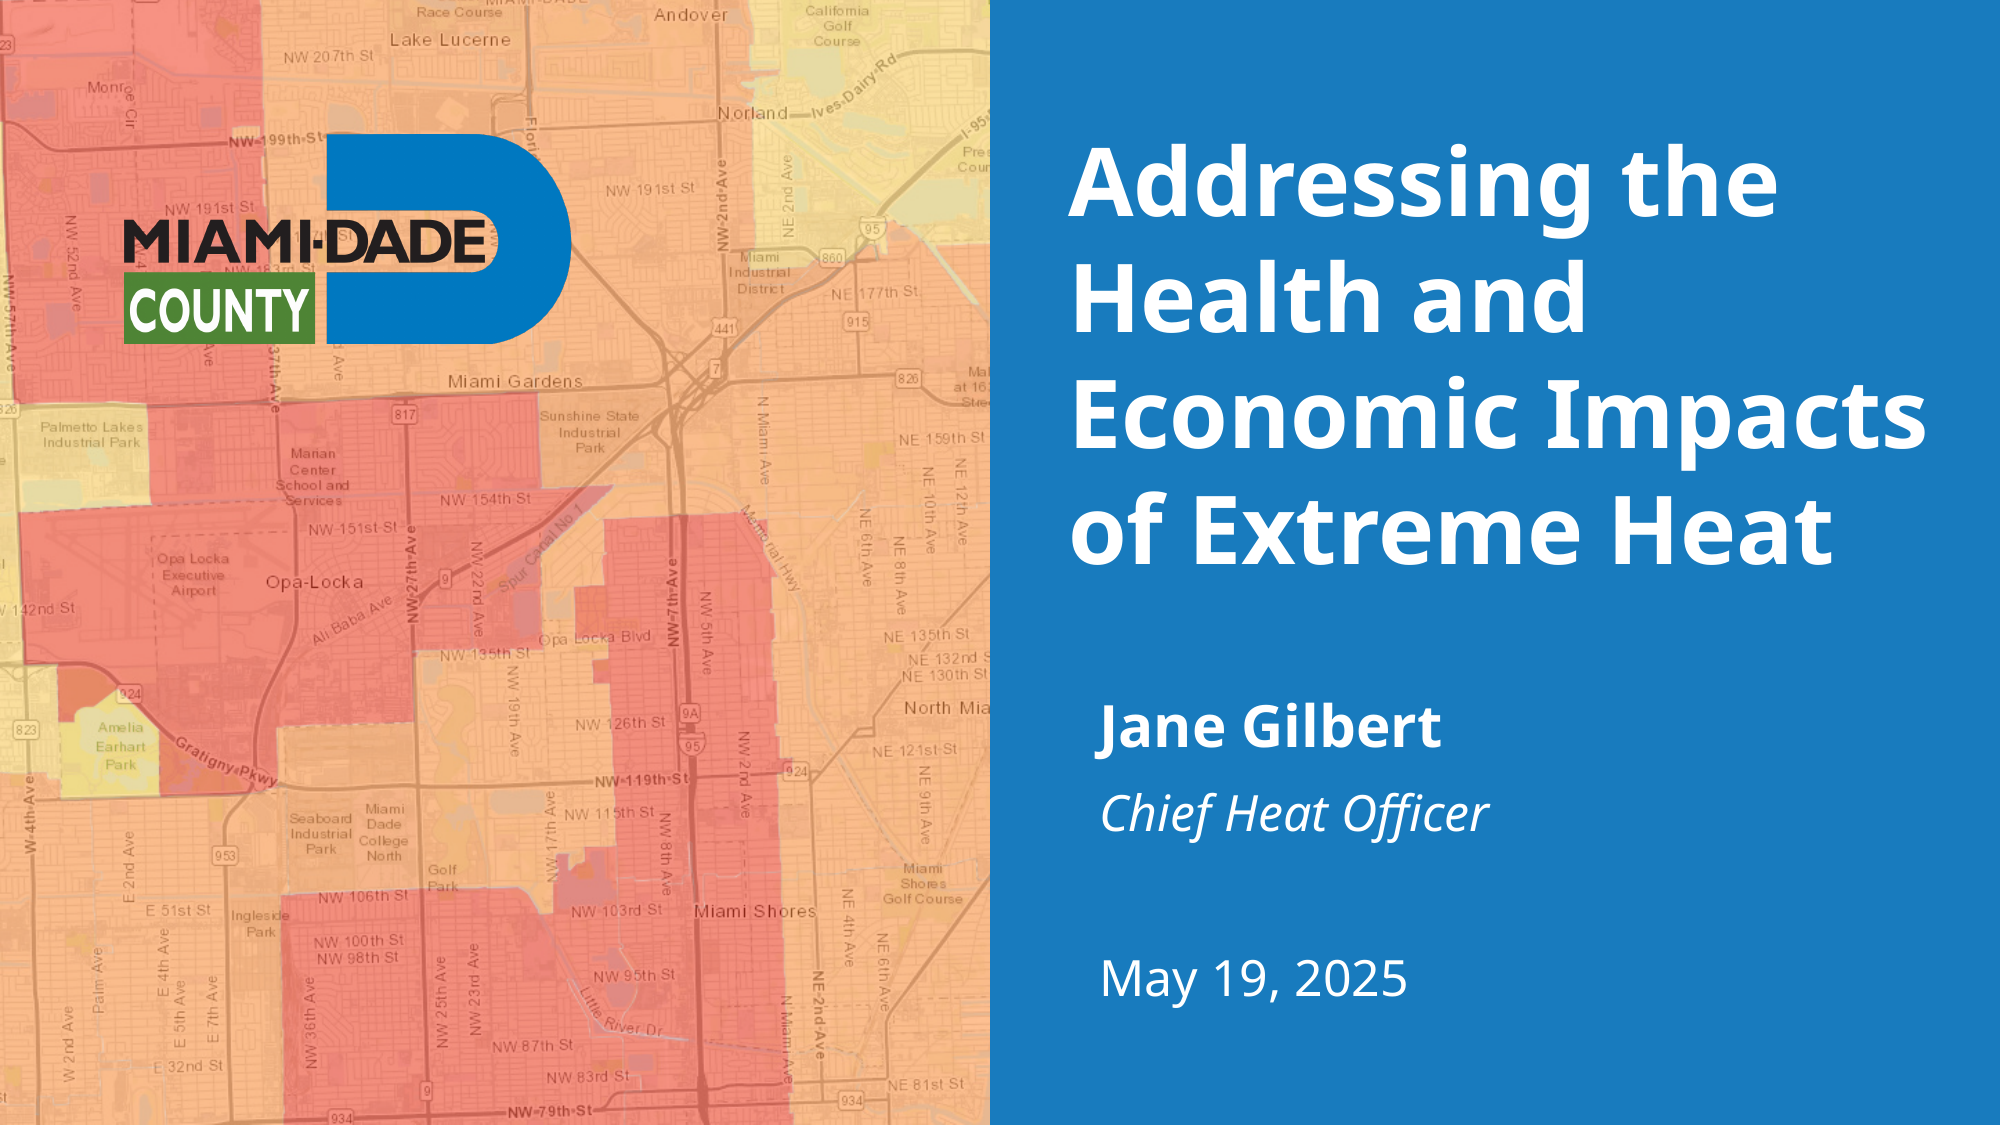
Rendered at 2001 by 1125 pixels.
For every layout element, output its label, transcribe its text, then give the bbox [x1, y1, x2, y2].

subtitle Jane Gilbert Chief Heat Officer May 19, 2025 [1084, 682, 1804, 1125]
title Addressing the Health and Economic Impacts of Extreme Heat [1053, 115, 1974, 682]
picture [0, 0, 990, 1125]
